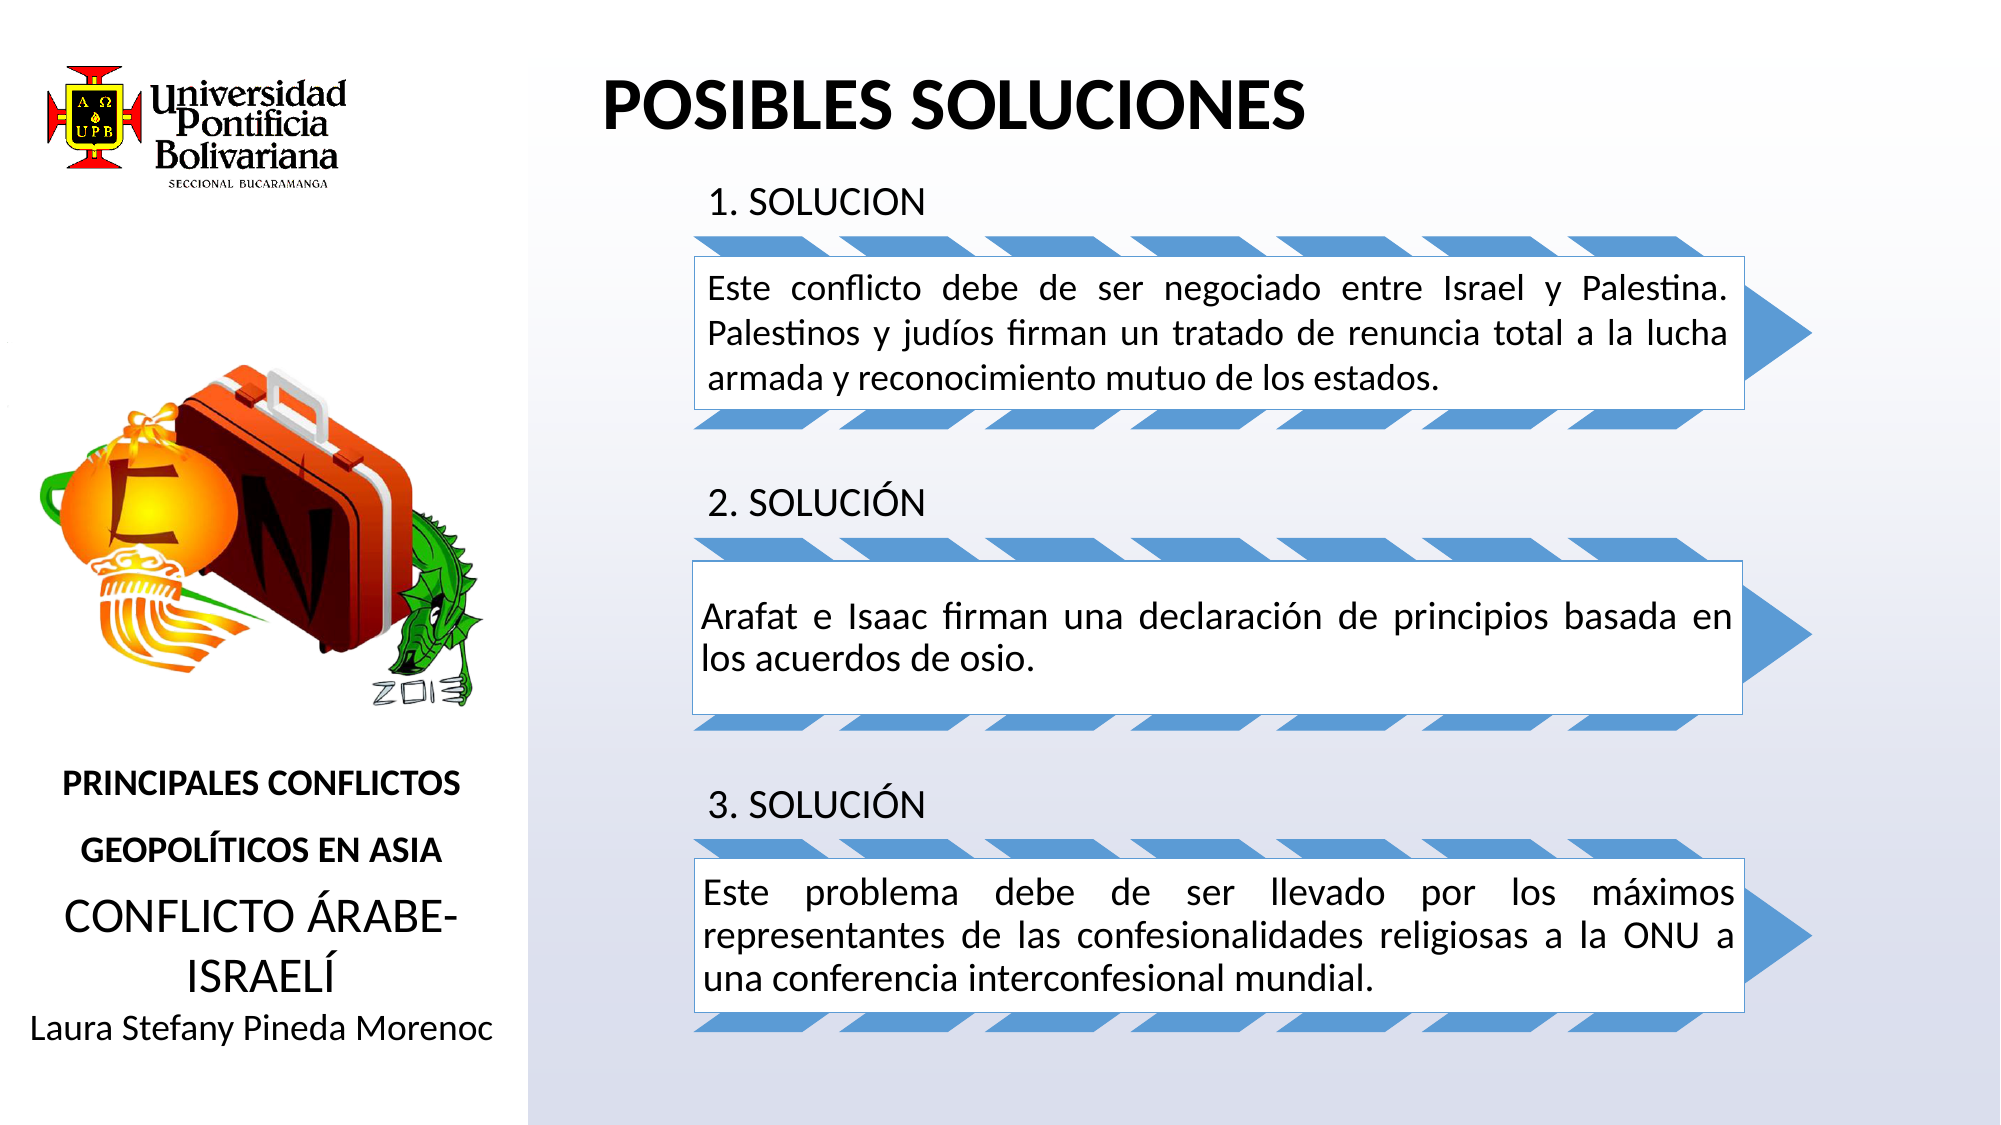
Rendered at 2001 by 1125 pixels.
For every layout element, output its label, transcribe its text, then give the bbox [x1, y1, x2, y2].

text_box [586, 142, 1920, 1032]
picture [527, 0, 2000, 1125]
picture [47, 66, 346, 188]
picture [7, 342, 516, 728]
text_box PRINCIPALES CONFLICTOS GEOPOLÍTICOS EN ASIA CONFLICTO ÁRABE- ISRAELÍ Laura Stefany Pineda Morenoc [7, 728, 516, 1056]
